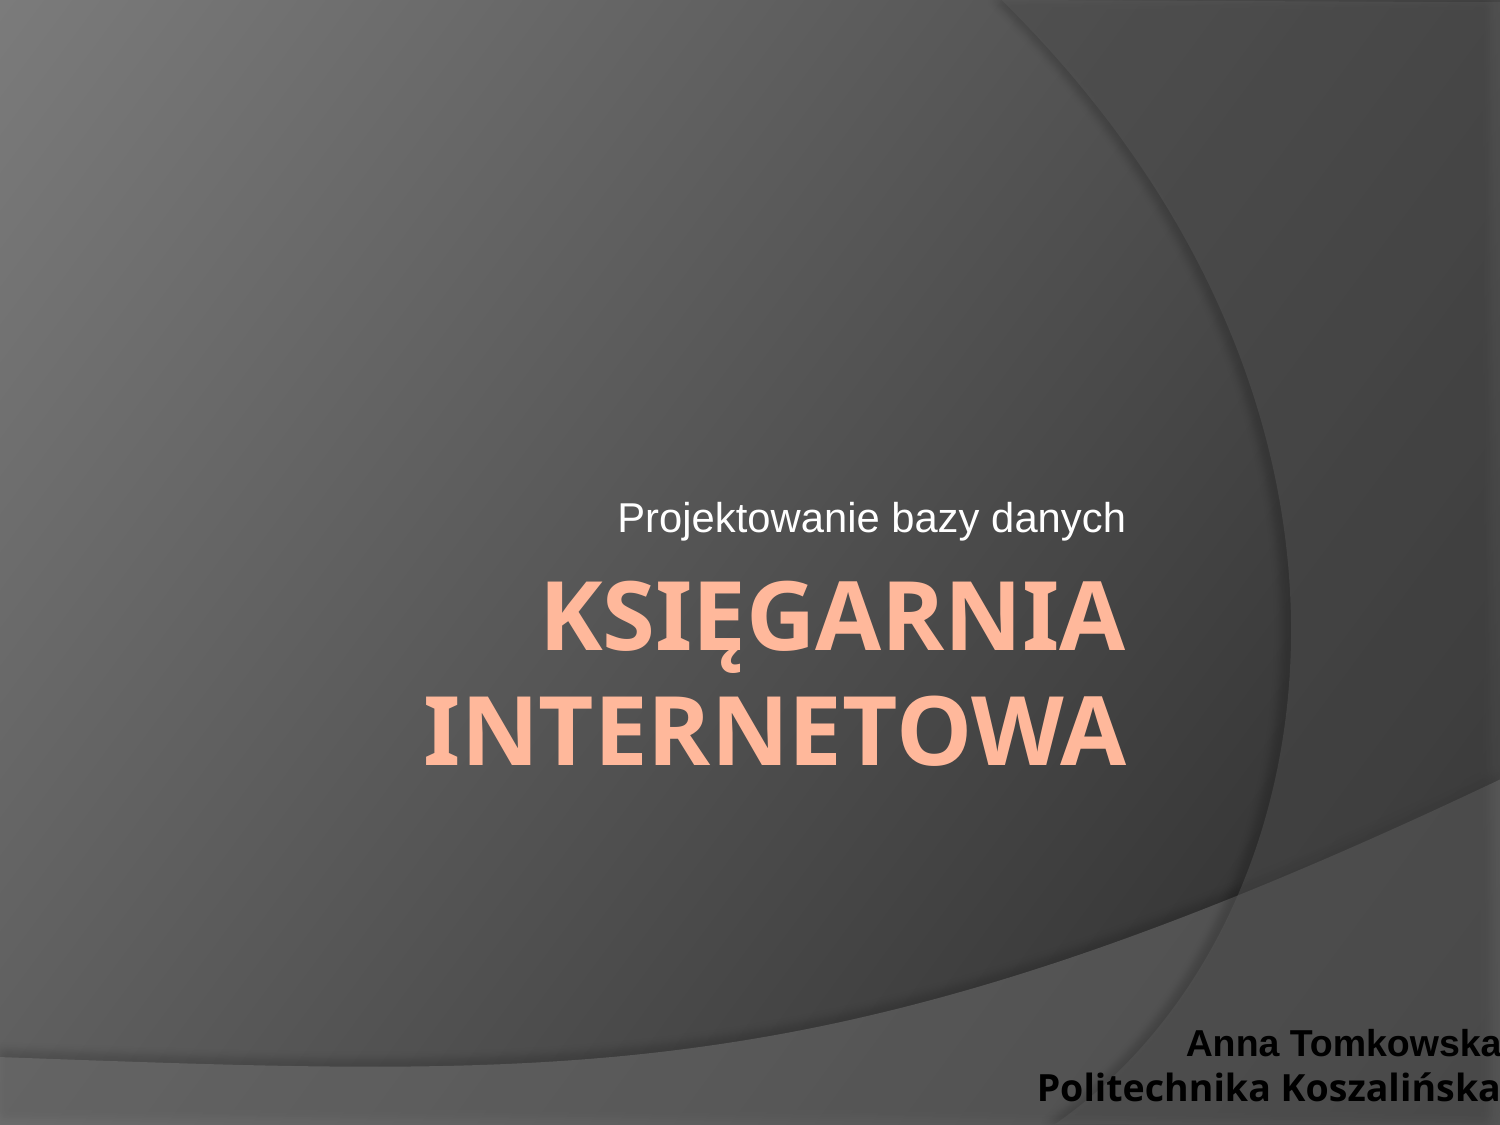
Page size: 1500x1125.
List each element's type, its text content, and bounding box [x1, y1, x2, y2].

text_box Anna Tomkowska Politechnika Koszalińska [1022, 1011, 1500, 1117]
title Księgarnia Internetowa [70, 547, 1134, 925]
subtitle Projektowanie bazy danych [71, 253, 1134, 541]
